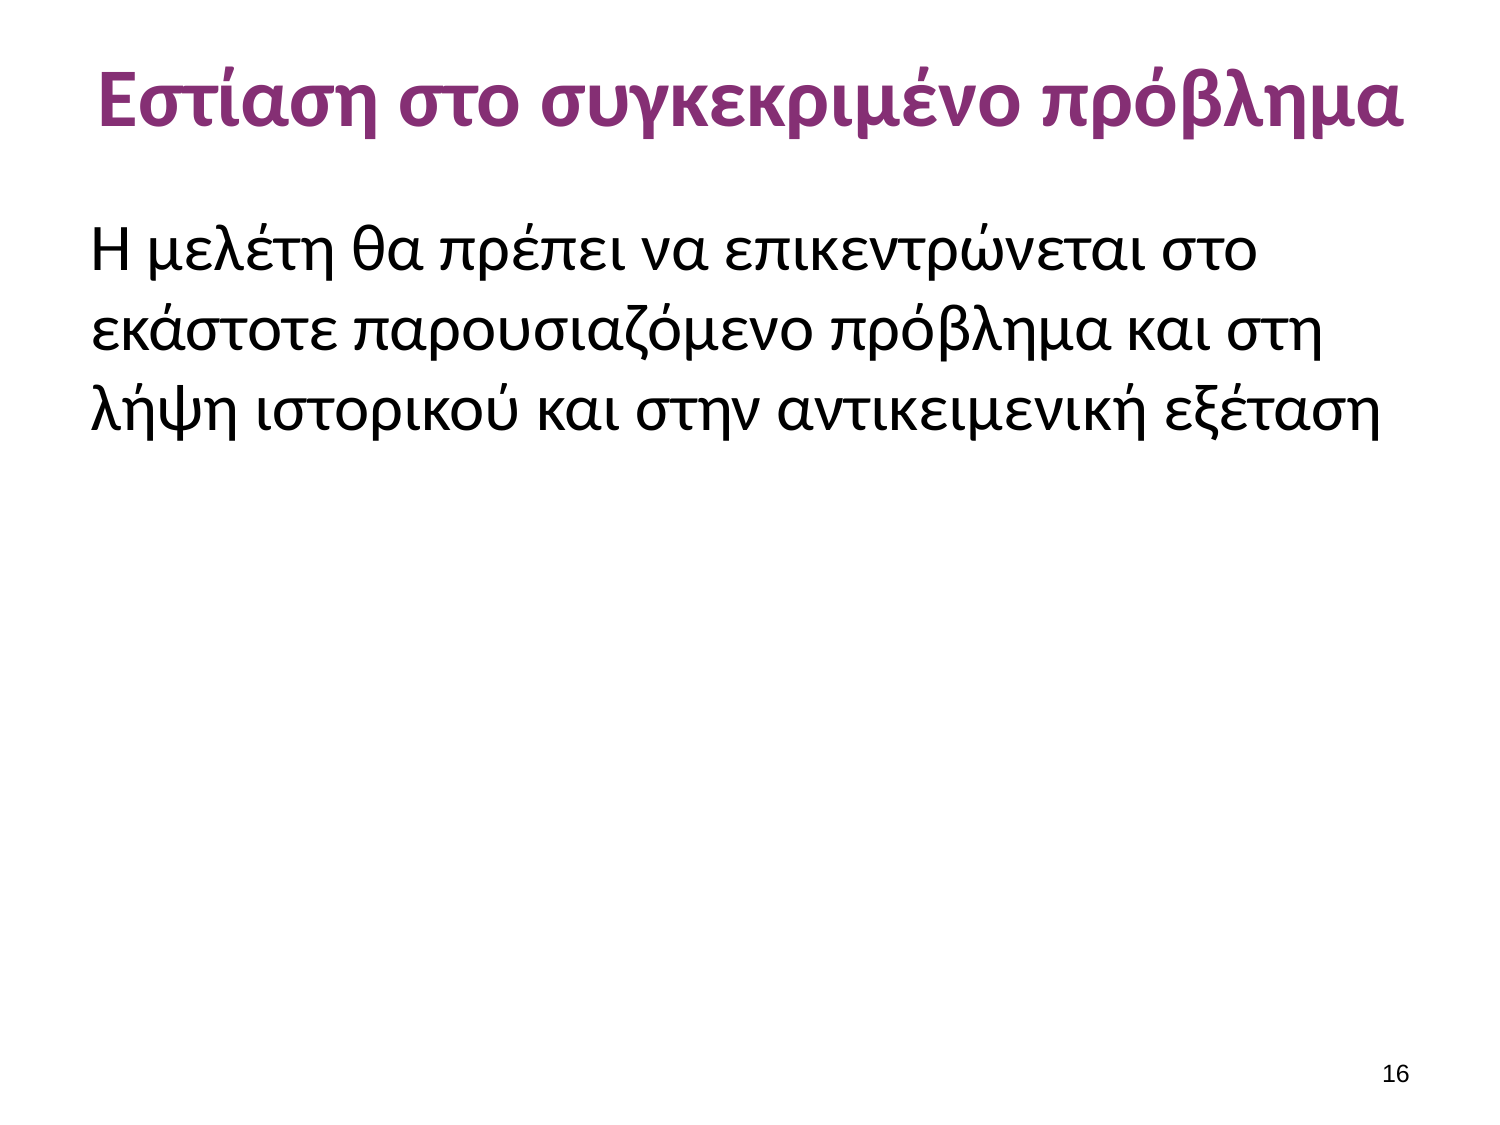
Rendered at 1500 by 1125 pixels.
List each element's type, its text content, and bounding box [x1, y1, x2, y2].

slide_number 15 [1074, 1042, 1425, 1103]
title Εστίαση στο συγκεκριμένο πρόβλημα [76, 19, 1427, 169]
list Η μελέτη θα πρέπει να επικεντρώνεται στο εκάστοτε παρουσιαζόμενο πρόβλημα και στη λήψη ιστορικού και στην αντικειμενική εξέταση [75, 196, 1425, 1024]
